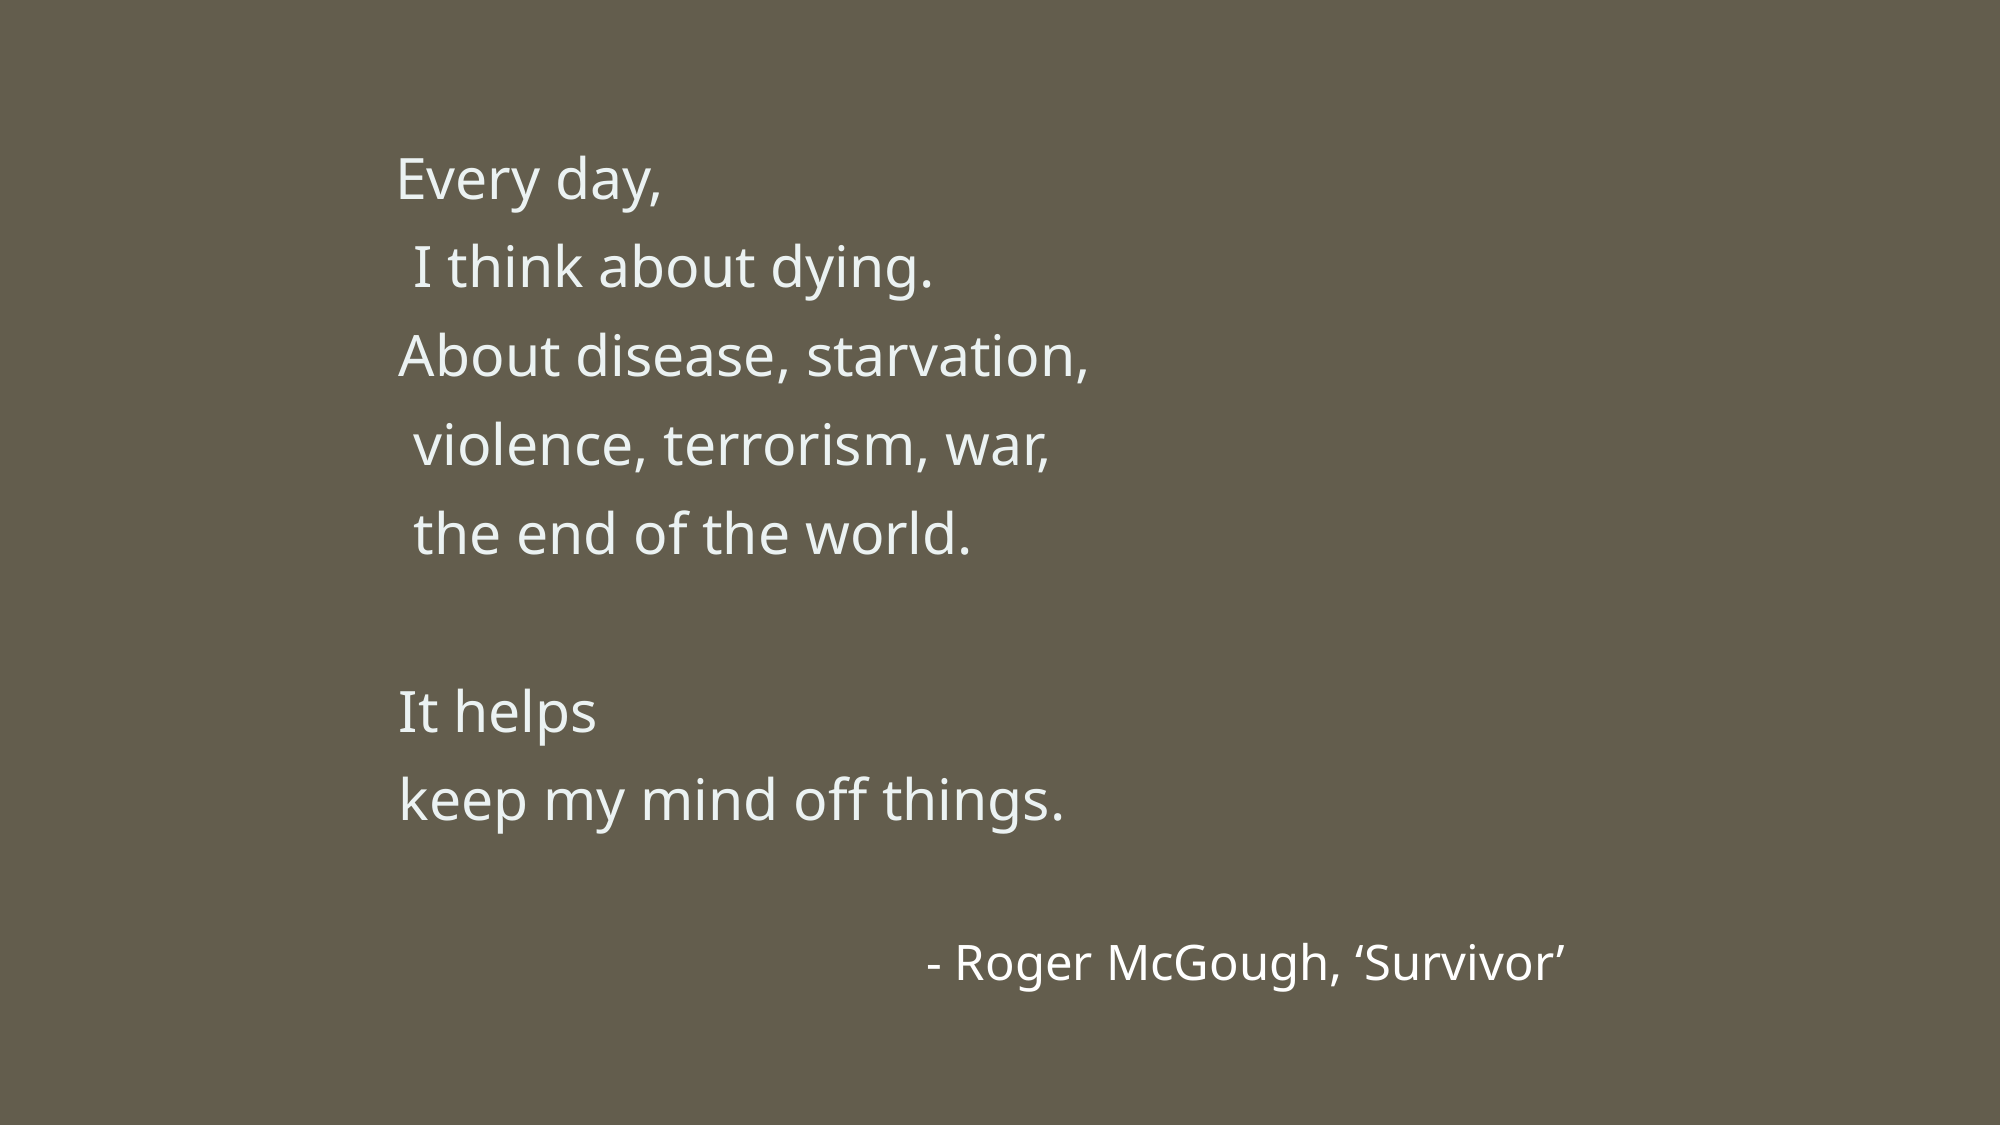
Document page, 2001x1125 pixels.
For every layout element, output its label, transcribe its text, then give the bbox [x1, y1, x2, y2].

list Every day, I think about dying. About disease, starvation, violence, terrorism, war, the end of the world. It helps keep my mind off things. - Roger McGough, ‘Survivor’ [324, 45, 1675, 1000]
